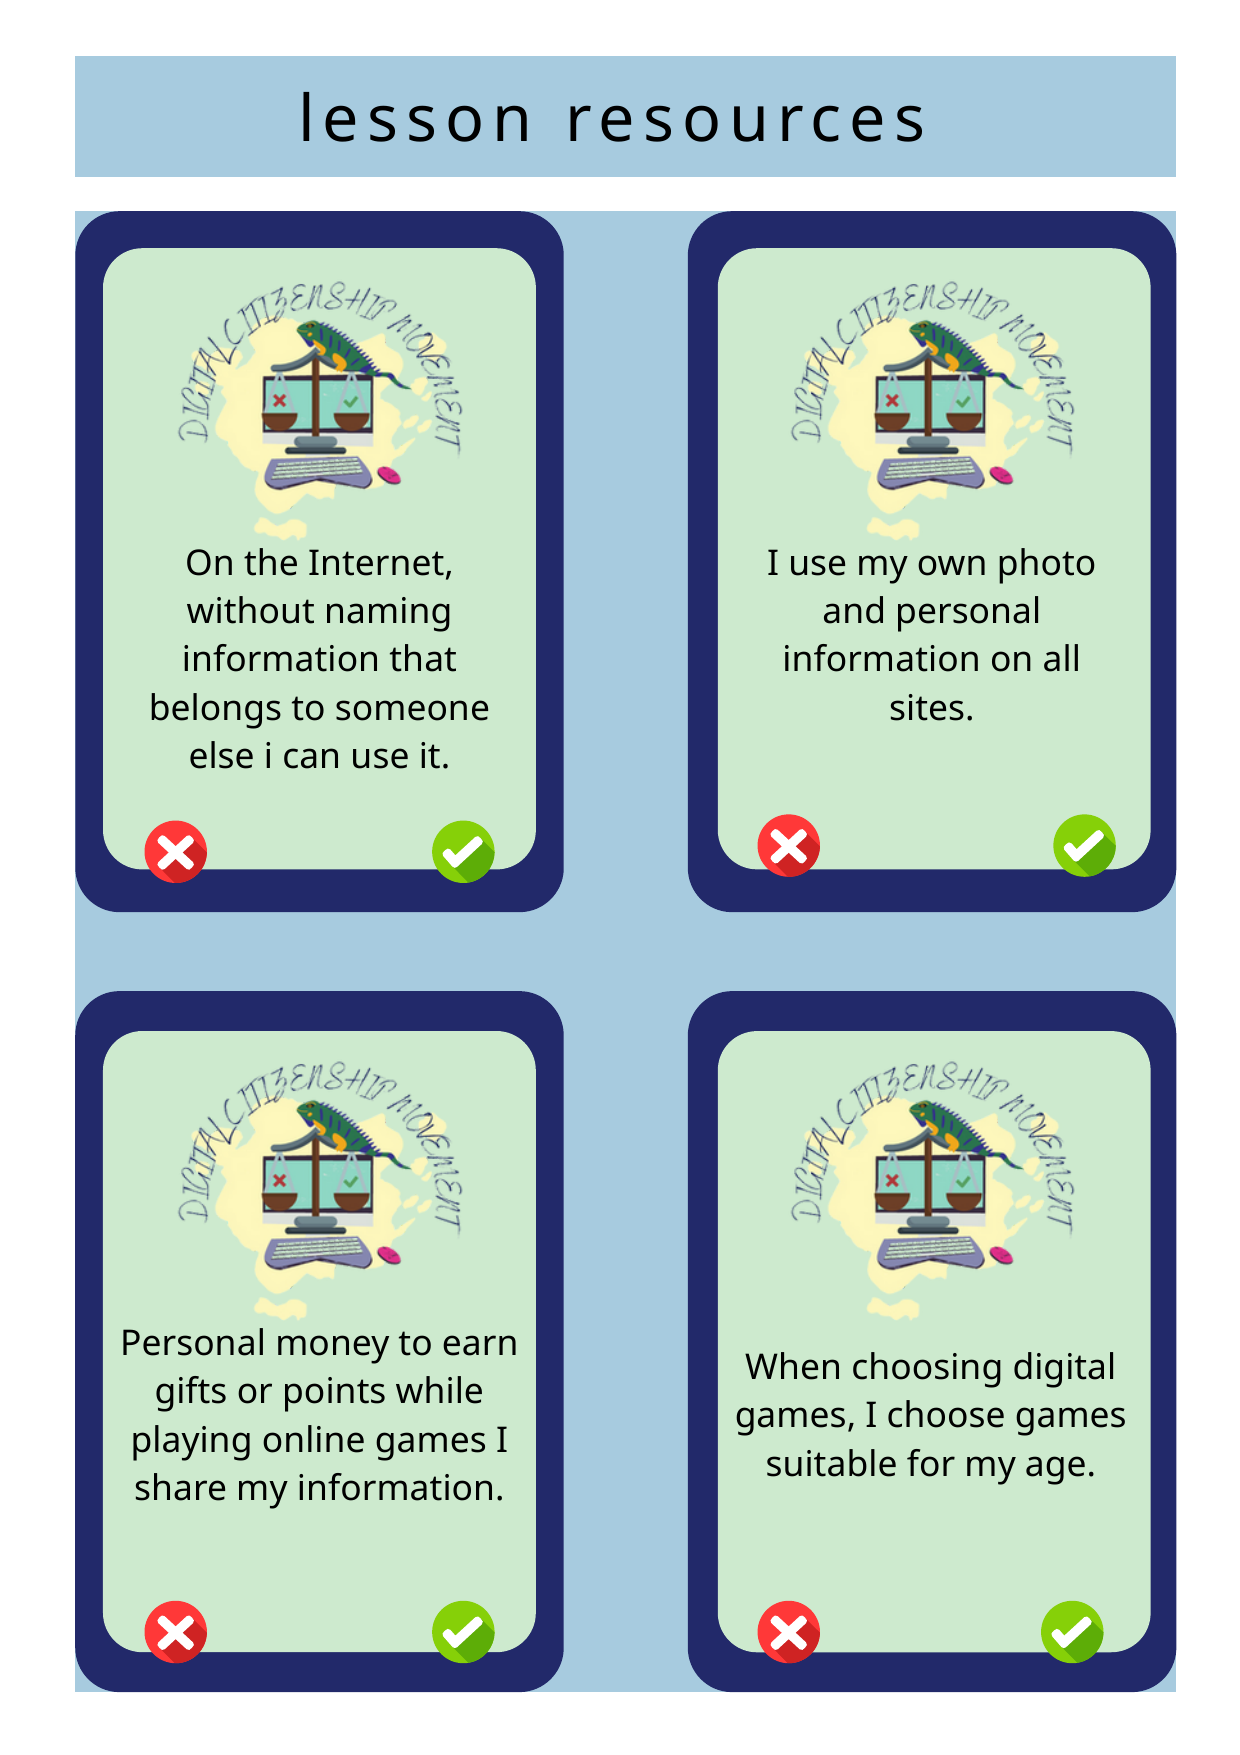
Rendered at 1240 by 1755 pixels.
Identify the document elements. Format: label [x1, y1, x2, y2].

text_box [421, 809, 506, 894]
text_box [1042, 803, 1127, 888]
text_box [0, 0, 1240, 1755]
text_box [746, 1590, 831, 1674]
text_box [717, 248, 1151, 870]
text_box [1030, 1590, 1115, 1674]
text_box [421, 1590, 506, 1674]
text_box [133, 1590, 218, 1674]
text_box [64, 980, 575, 1703]
text_box [677, 980, 1187, 1703]
text_box [746, 803, 831, 888]
text_box [133, 809, 218, 894]
